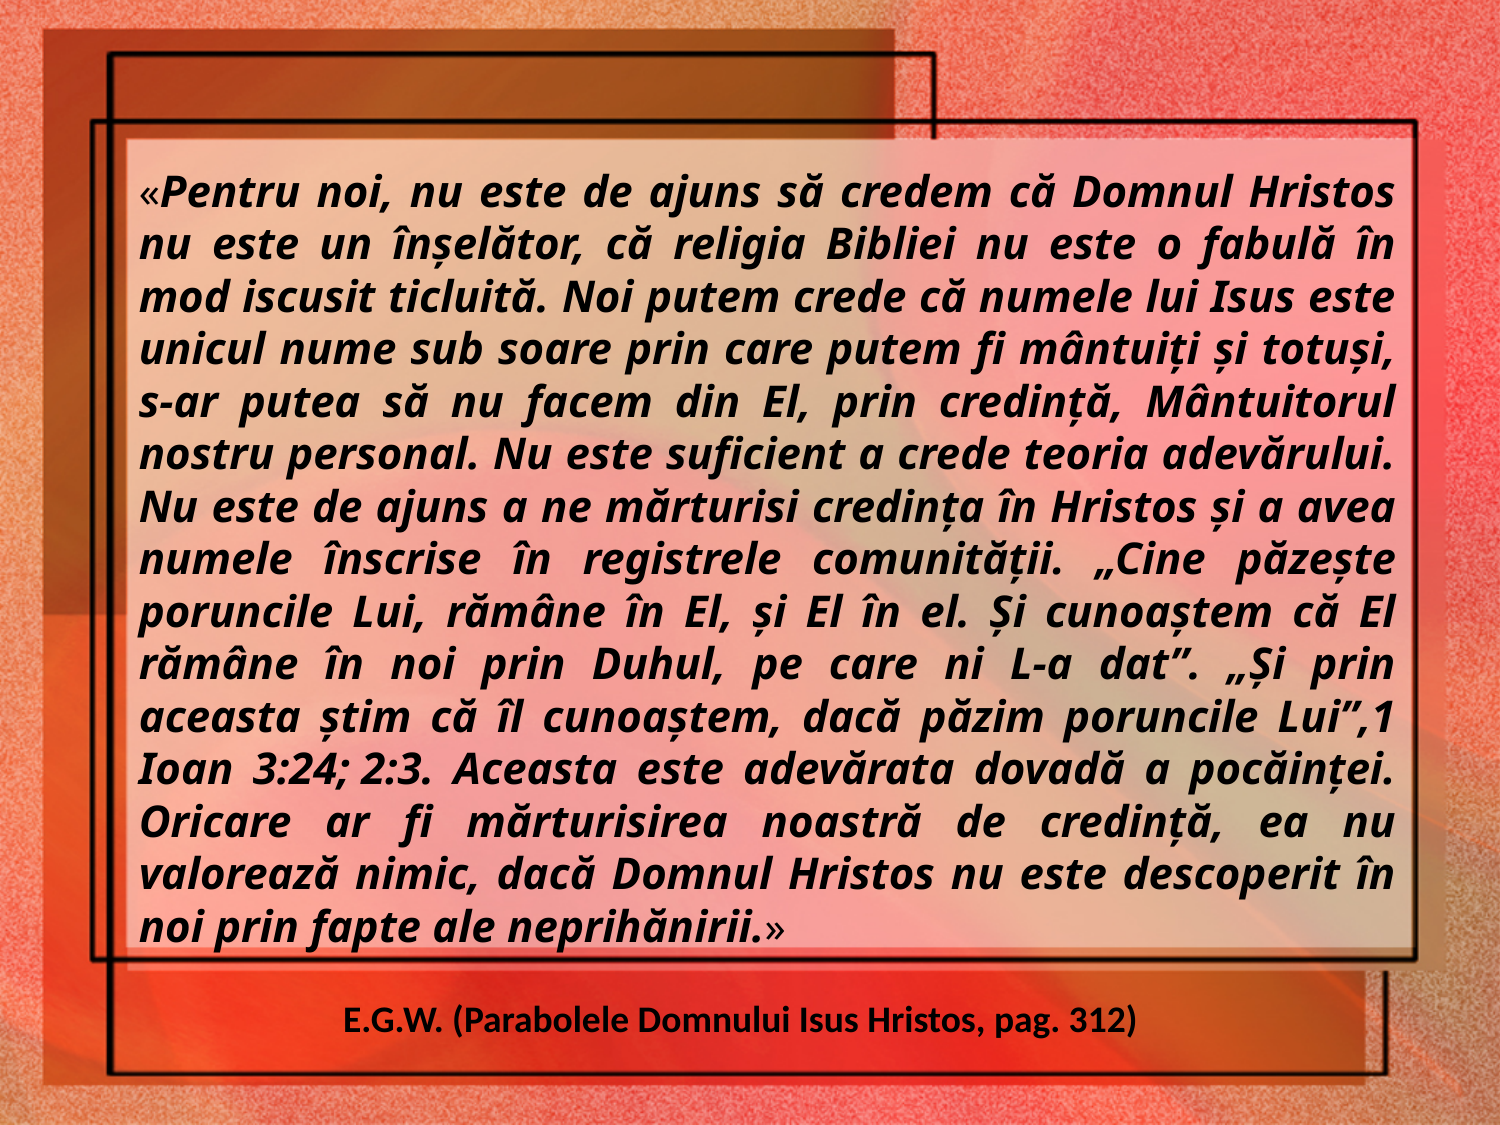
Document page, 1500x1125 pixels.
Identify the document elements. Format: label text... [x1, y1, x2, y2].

text_box «Pentru noi, nu este de ajuns să credem că Domnul Hristos nu este un înșelător, că religia Bibliei nu este o fabulă în mod iscusit ticluită. Noi putem crede că numele lui Isus este unicul nume sub soare prin care putem fi mântuiți și totuși, s-ar putea să nu facem din El, prin credință, Mântuitorul nostru personal. Nu este suficient a crede teoria adevărului. Nu este de ajuns a ne mărturisi credința în Hristos și a avea numele înscrise în registrele comunității. „Cine păzește poruncile Lui, rămâne în El, și El în el. Și cunoaștem că El rămâne în noi prin Duhul, pe care ni L-a dat”. „Și prin aceasta știm că îl cunoaștem, dacă păzim poruncile Lui”,1 Ioan 3:24; 2:3. Aceasta este adevărata dovadă a pocăinței. Oricare ar fi mărturisirea noastră de credință, ea nu valorează nimic, dacă Domnul Hristos nu este descoperit în noi prin fapte ale neprihănirii.» [123, 156, 1412, 959]
text_box E.G.W. (Parabolele Domnului Isus Hristos, pag. 312) [112, 987, 1370, 1048]
picture [0, 0, 1500, 1125]
